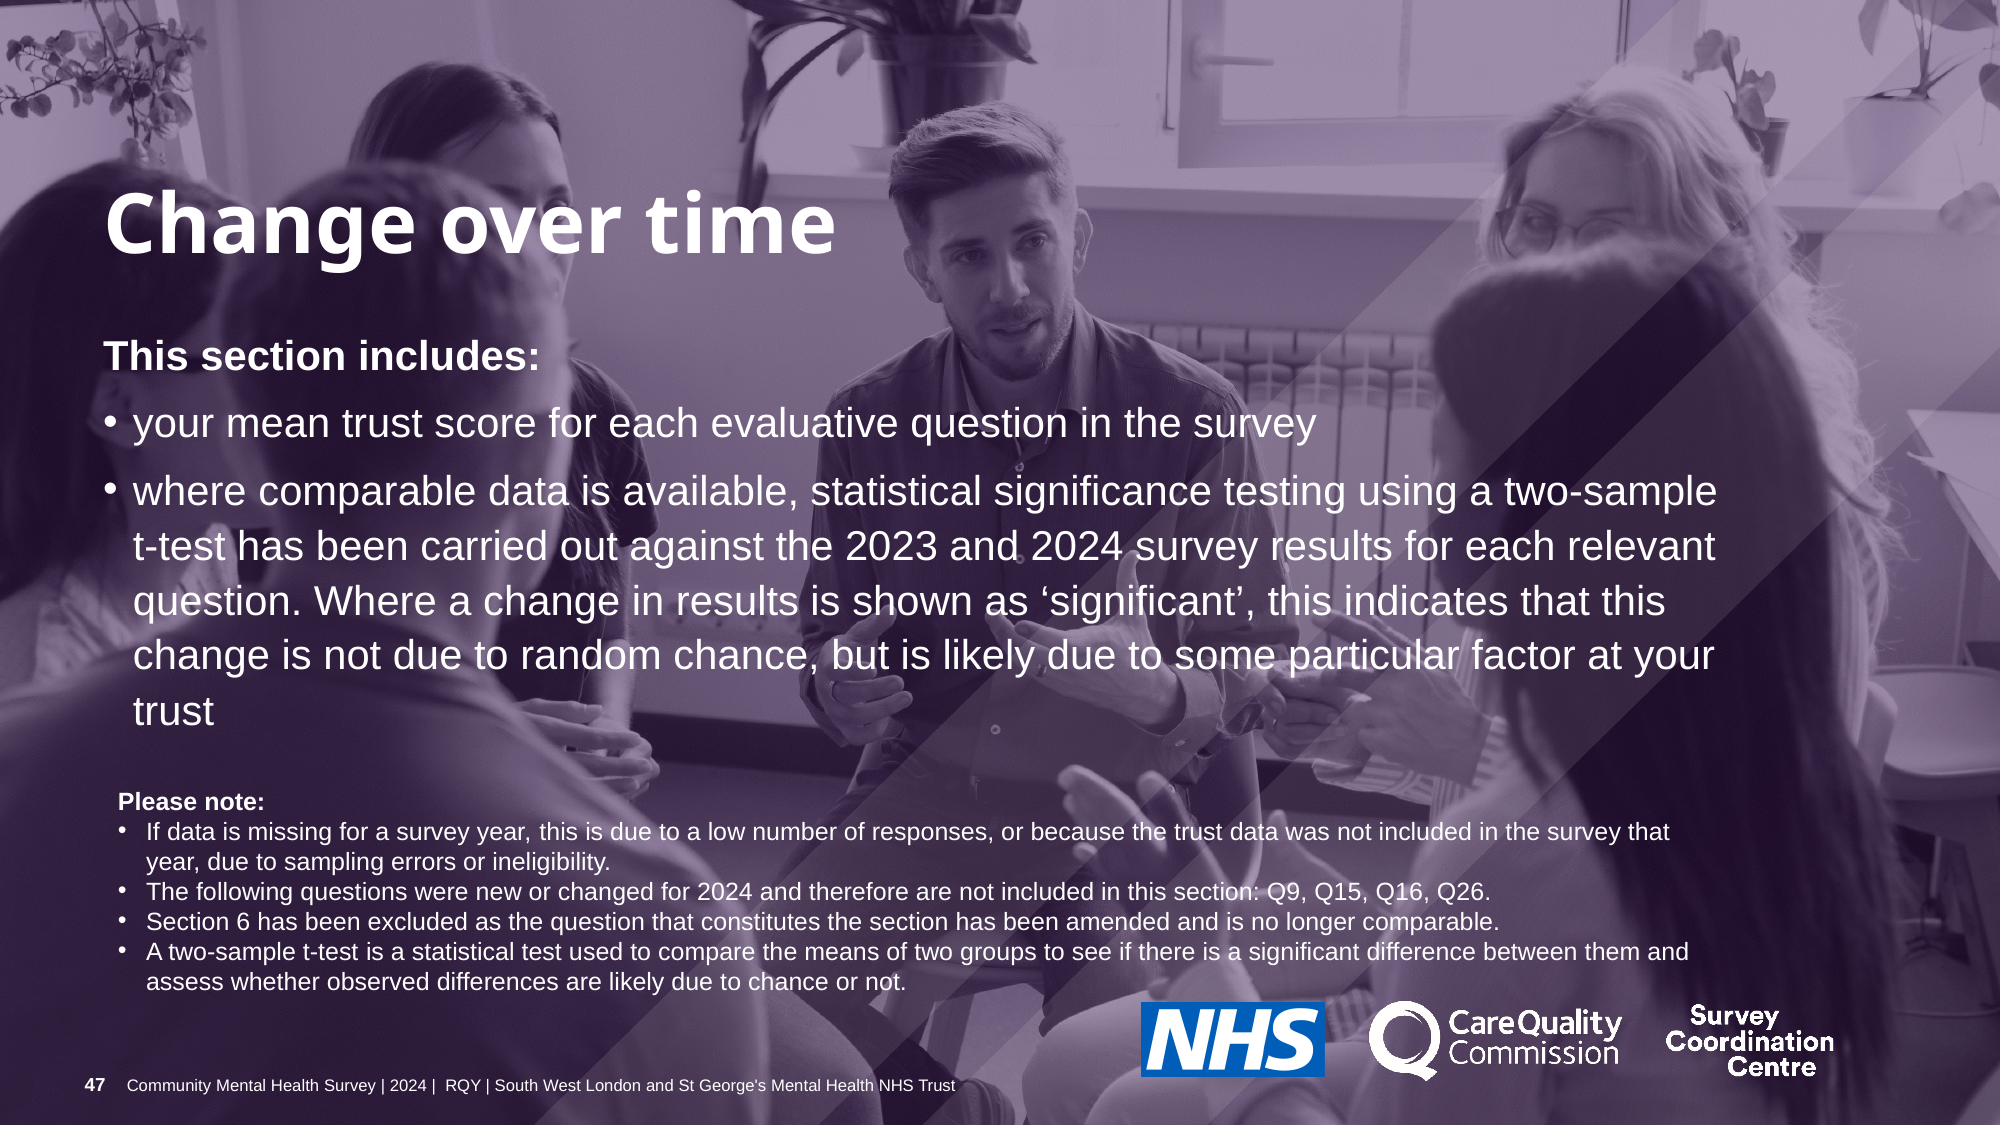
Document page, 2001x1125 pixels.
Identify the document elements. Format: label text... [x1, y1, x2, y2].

text_box 47 [84, 1065, 122, 1125]
picture [1357, 1003, 1629, 1091]
picture [1141, 1003, 1325, 1077]
picture [1663, 1001, 1836, 1079]
text_box Please note: If data is missing for a survey year, this is due to a low number of responses, or because the trust data was not included in the survey that year, due to sampling errors or ineligibility. The following questions were new or changed for 2024 and therefore are not included in this section: Q9, Q15, Q16, Q26. Section 6 has been excluded as the question that constitutes the section has been amended and is no longer comparable. A two-sample t-test is a statistical test used to compare the means of two groups to see if there is a significant difference between them and assess whether observed differences are likely due to chance or not. [103, 777, 1710, 1003]
title Change over time [103, 181, 949, 273]
text_box This section includes: your mean trust score for each evaluative question in the survey where comparable data is available, statistical significance testing using a two-sample t-test has been carried out against the 2023 and 2024 survey results for each relevant question. Where a change in results is shown as ‘significant’, this indicates that this change is not due to random chance, but is likely due to some particular factor at your trust [103, 323, 1747, 801]
